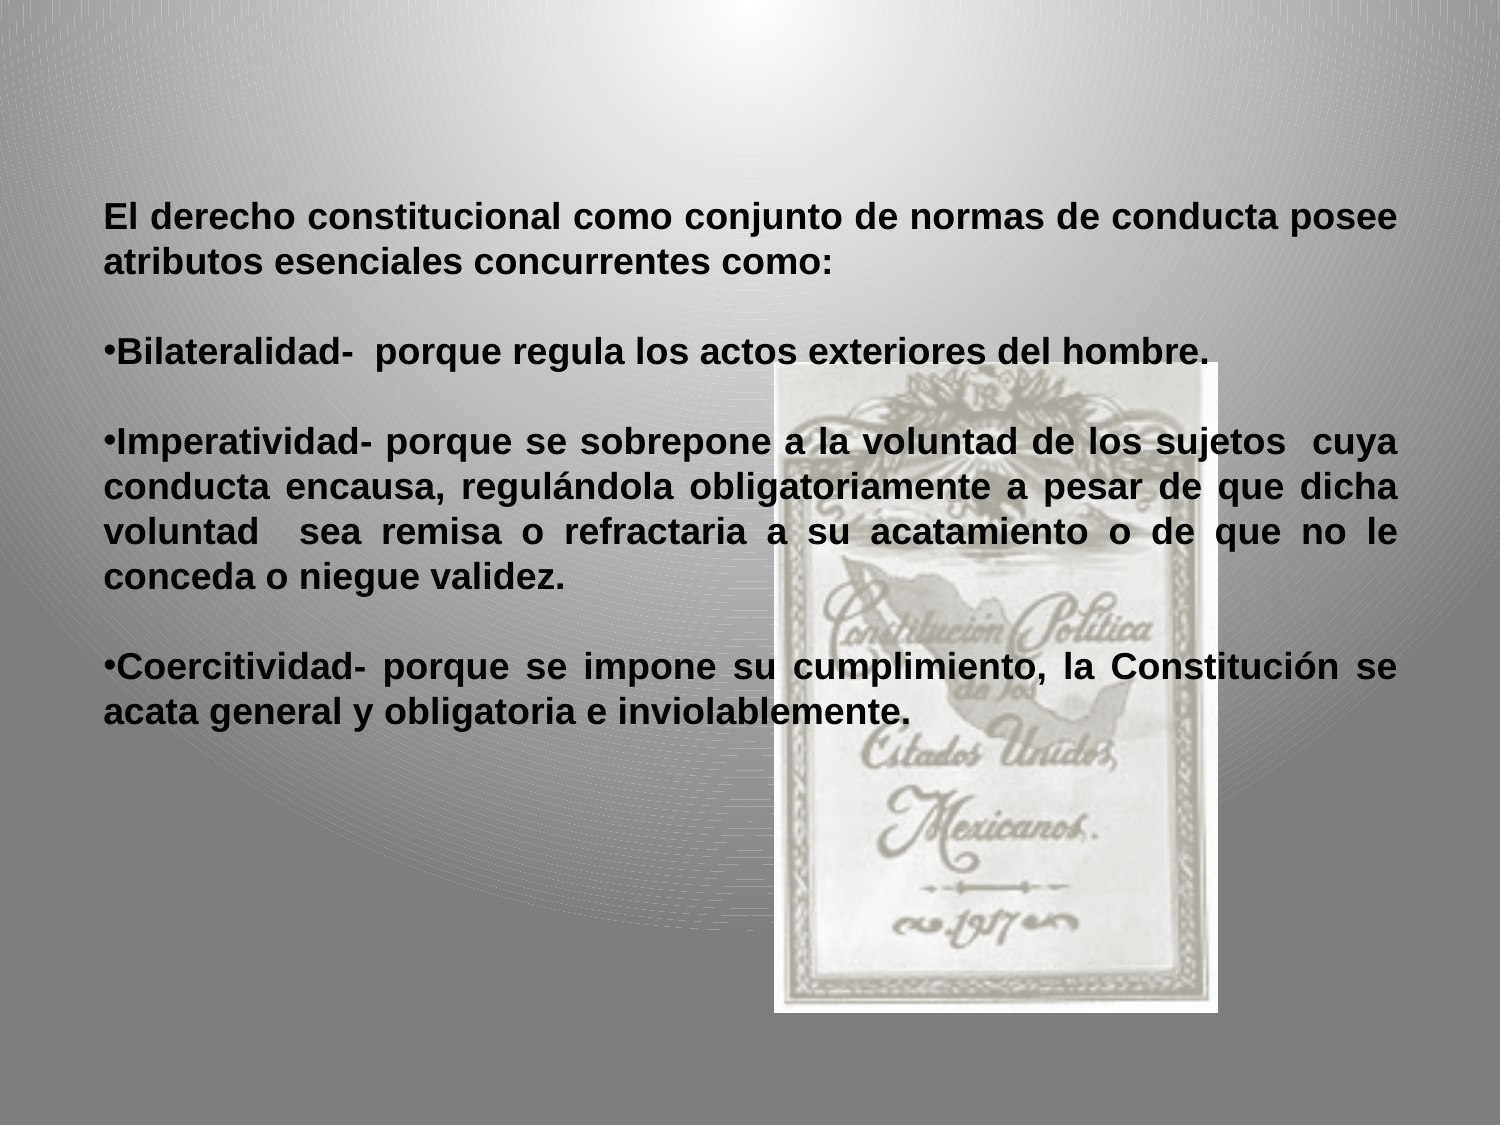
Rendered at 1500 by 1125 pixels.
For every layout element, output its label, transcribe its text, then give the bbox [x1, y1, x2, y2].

picture [774, 362, 1218, 1013]
text_box El derecho constitucional como conjunto de normas de conducta posee atributos esenciales concurrentes como: Bilateralidad- porque regula los actos exteriores del hombre. Imperatividad- porque se sobrepone a la voluntad de los sujetos cuya conducta encausa, regulándola obligatoriamente a pesar de que dicha voluntad sea remisa o refractaria a su acatamiento o de que no le conceda o niegue validez. Coercitividad- porque se impone su cumplimiento, la Constitución se acata general y obligatoria e inviolablemente. [88, 184, 1414, 785]
